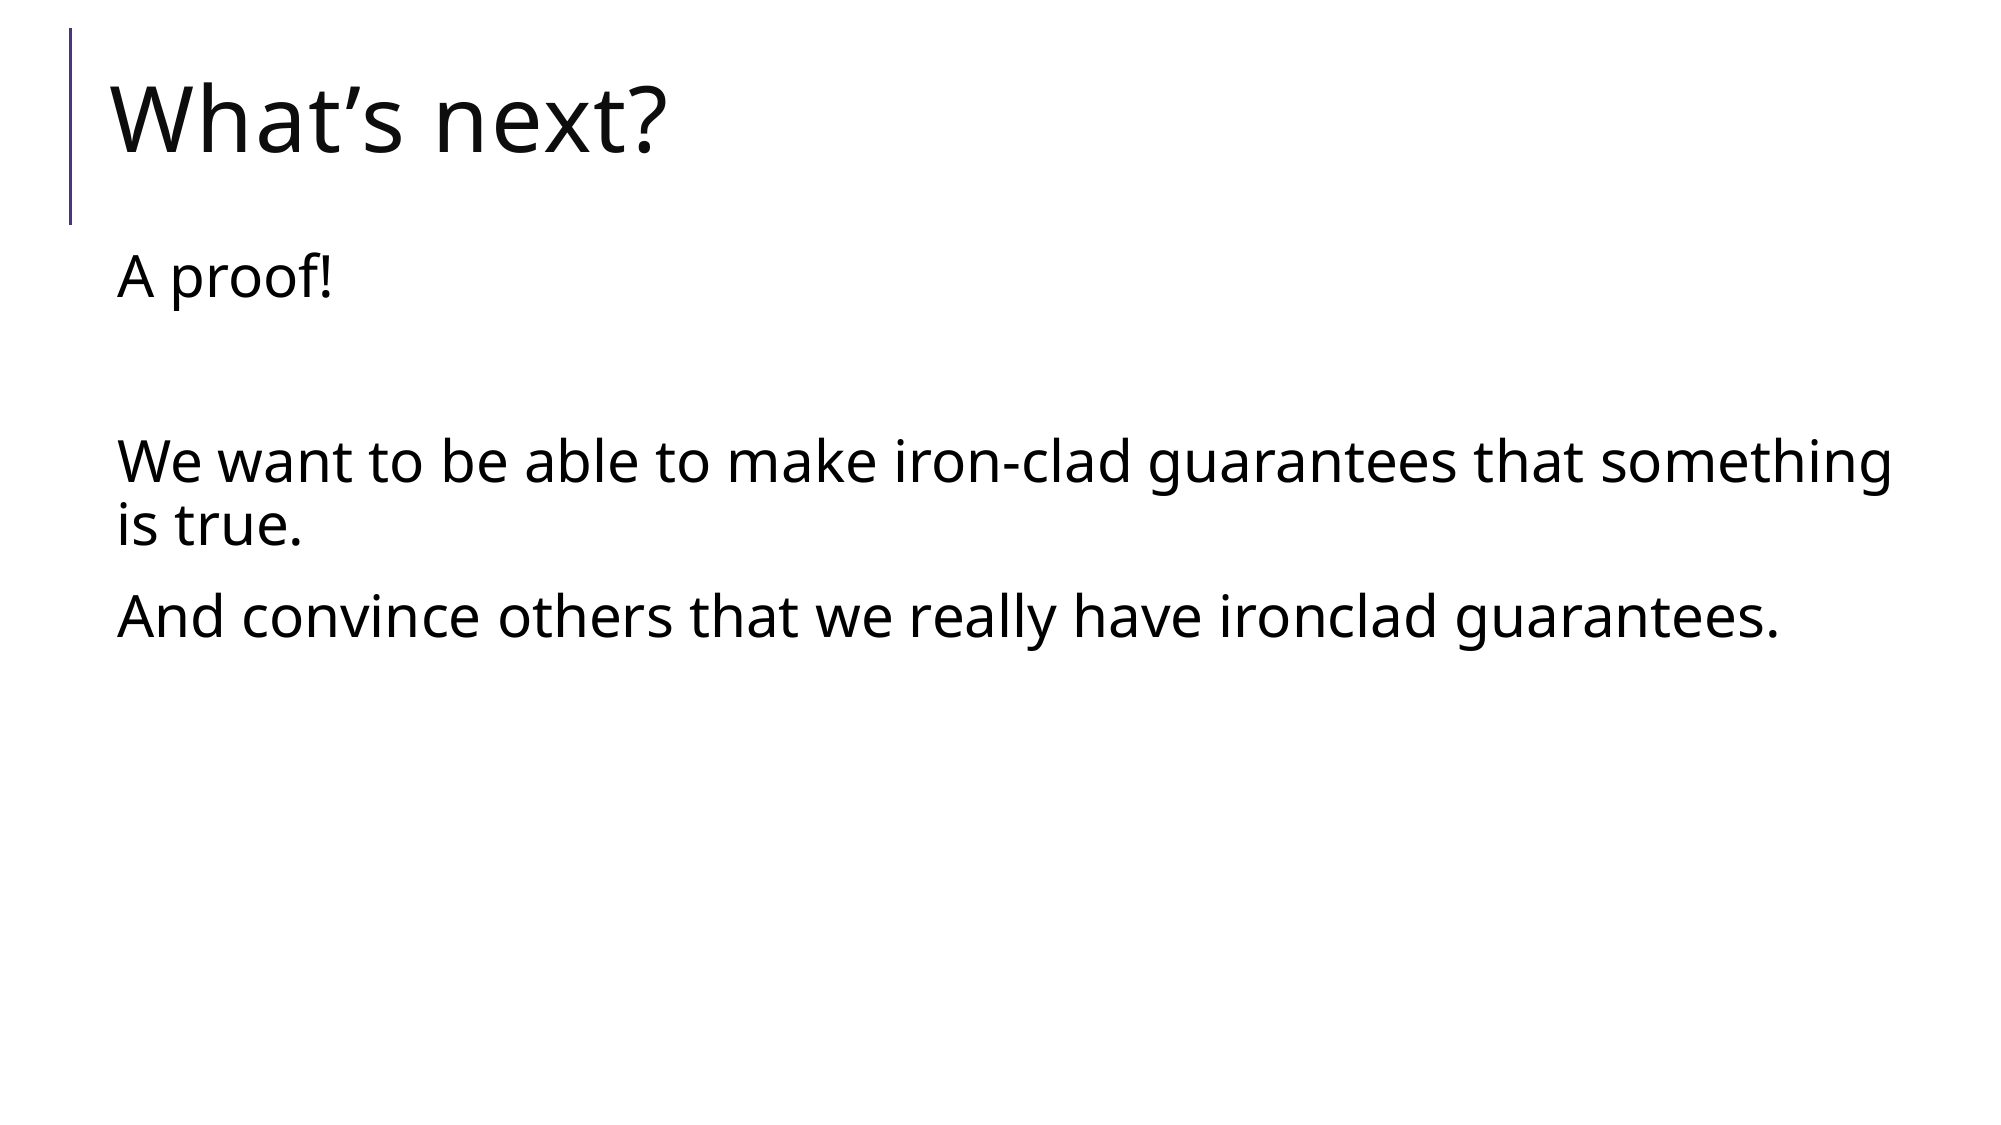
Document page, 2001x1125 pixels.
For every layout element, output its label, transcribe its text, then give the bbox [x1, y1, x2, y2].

list A proof! We want to be able to make iron-clad guarantees that something is true. And convince others that we really have ironclad guarantees. [94, 240, 1930, 1035]
title What’s next? [94, 43, 1930, 210]
